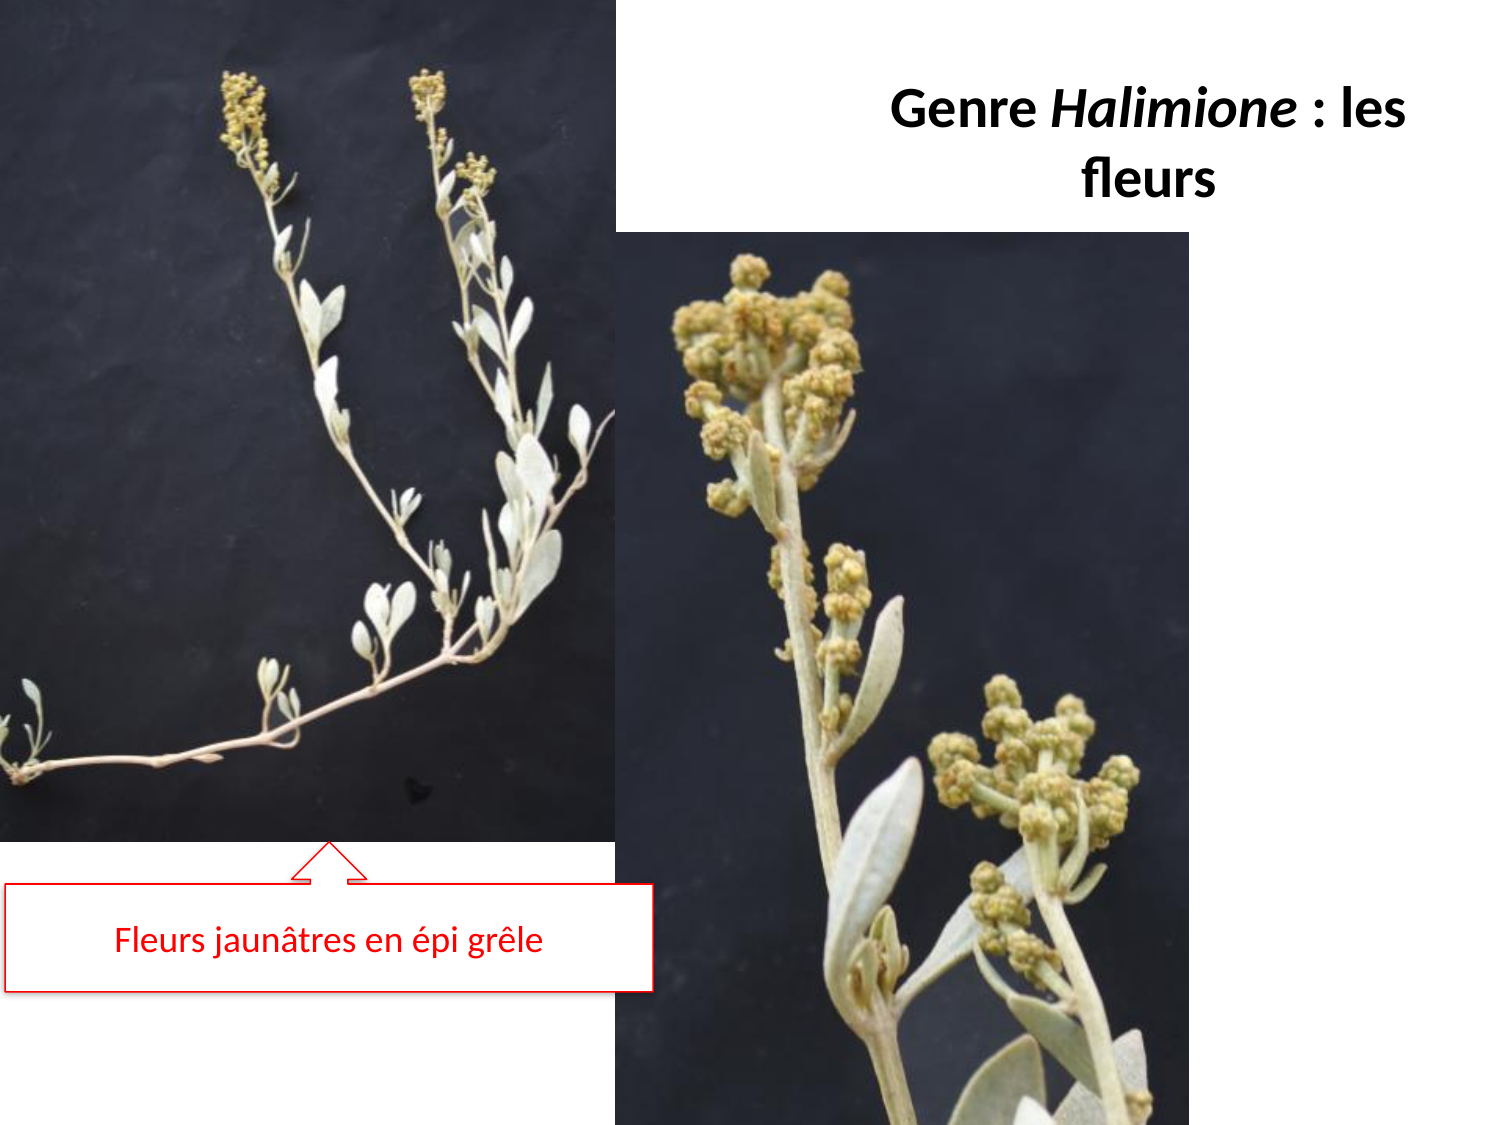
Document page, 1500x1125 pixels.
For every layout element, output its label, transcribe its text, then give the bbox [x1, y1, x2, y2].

text_box Fleurs jaunâtres en épi grêle [4, 850, 609, 993]
title Genre Halimione : les fleurs [873, 45, 1425, 233]
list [0, 0, 616, 843]
picture [615, 232, 1190, 1125]
